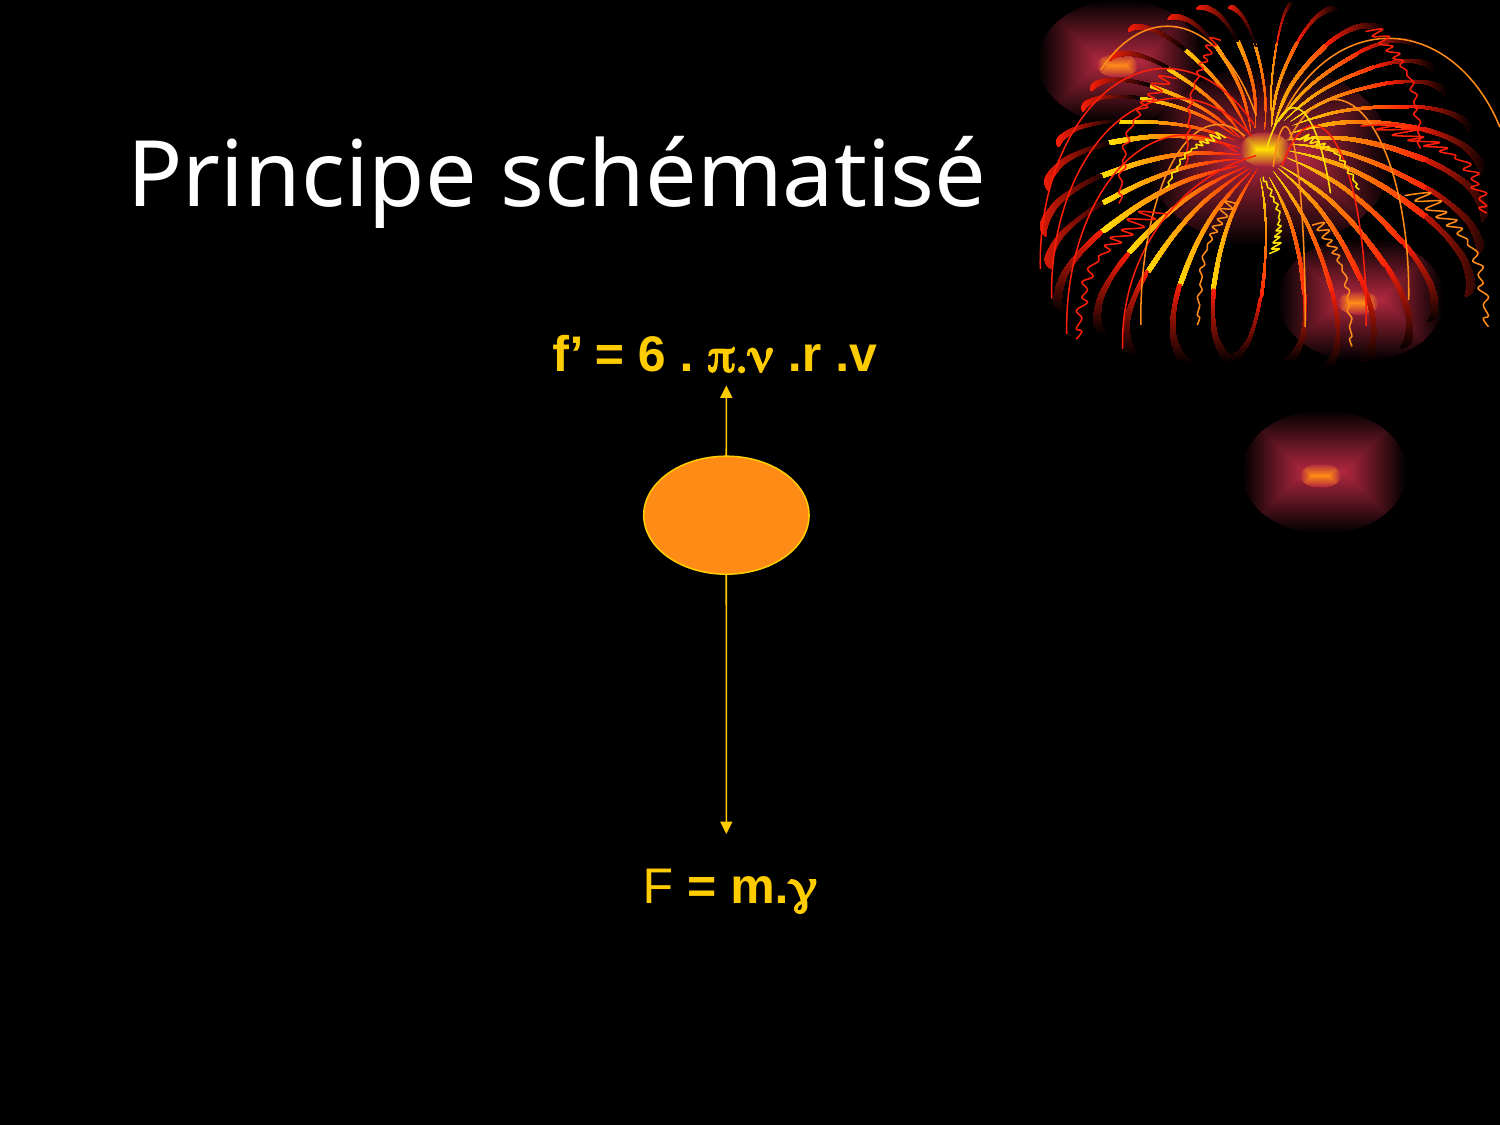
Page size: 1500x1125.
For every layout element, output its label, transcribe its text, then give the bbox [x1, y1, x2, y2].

text_box [720, 575, 733, 835]
title Principe schématisé [112, 49, 1388, 290]
text_box [720, 389, 733, 457]
text_box F = m.g [627, 846, 832, 921]
text_box f’ = 6 . p.n .r .v [537, 314, 928, 389]
text_box [643, 456, 810, 575]
